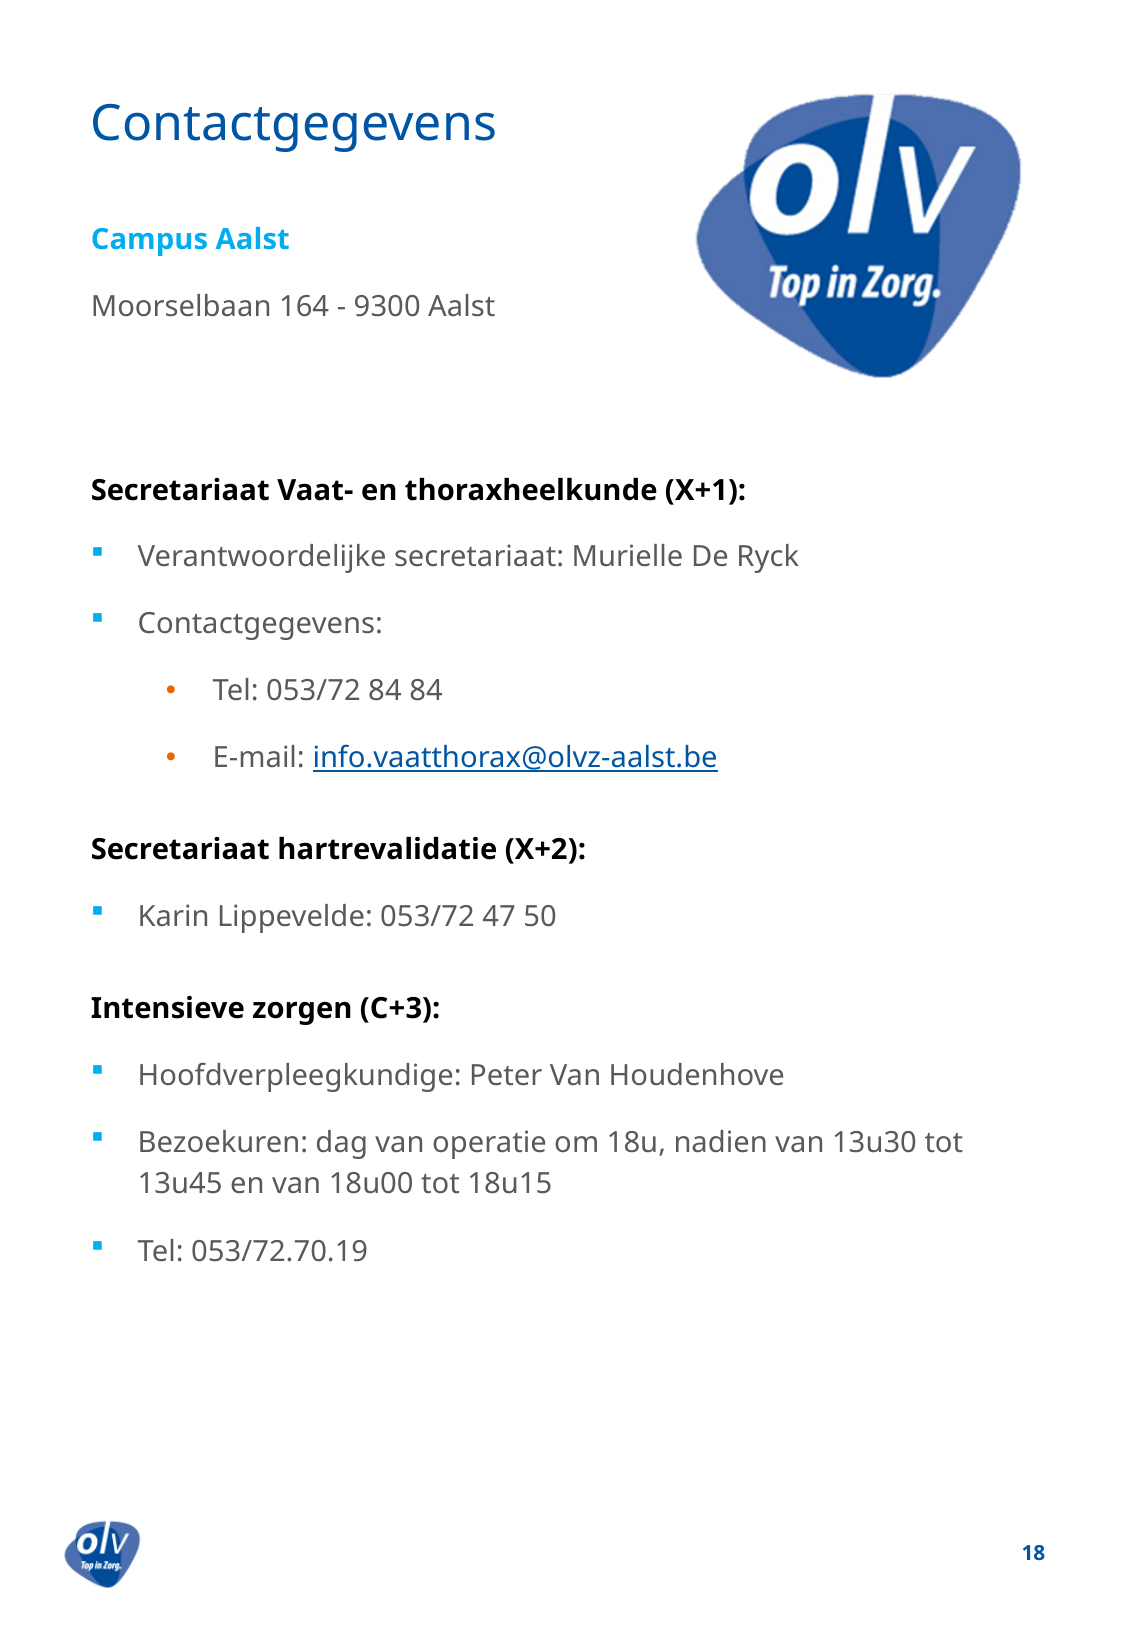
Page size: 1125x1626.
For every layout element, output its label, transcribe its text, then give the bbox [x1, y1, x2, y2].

text_box Contactgegevens Campus Aalst Moorselbaan 164 - 9300 Aalst Secretariaat Vaat- en thoraxheelkunde (X+1): Verantwoordelijke secretariaat: Murielle De Ryck Contactgegevens: Tel: 053/72 84 84 E-mail: info.vaatthorax@olvz-aalst.be Secretariaat hartrevalidatie (X+2): Karin Lippevelde: 053/72 47 50 Intensieve zorgen (C+3): Hoofdverpleegkundige: Peter Van Houdenhove Bezoekuren: dag van operatie om 18u, nadien van 13u30 tot 13u45 en van 18u00 tot 18u15 Tel: 053/72.70.19 [2, 2, 1125, 1385]
picture [649, 47, 1070, 427]
picture [55, 1509, 150, 1595]
text_box 18 [956, 1531, 1111, 1575]
